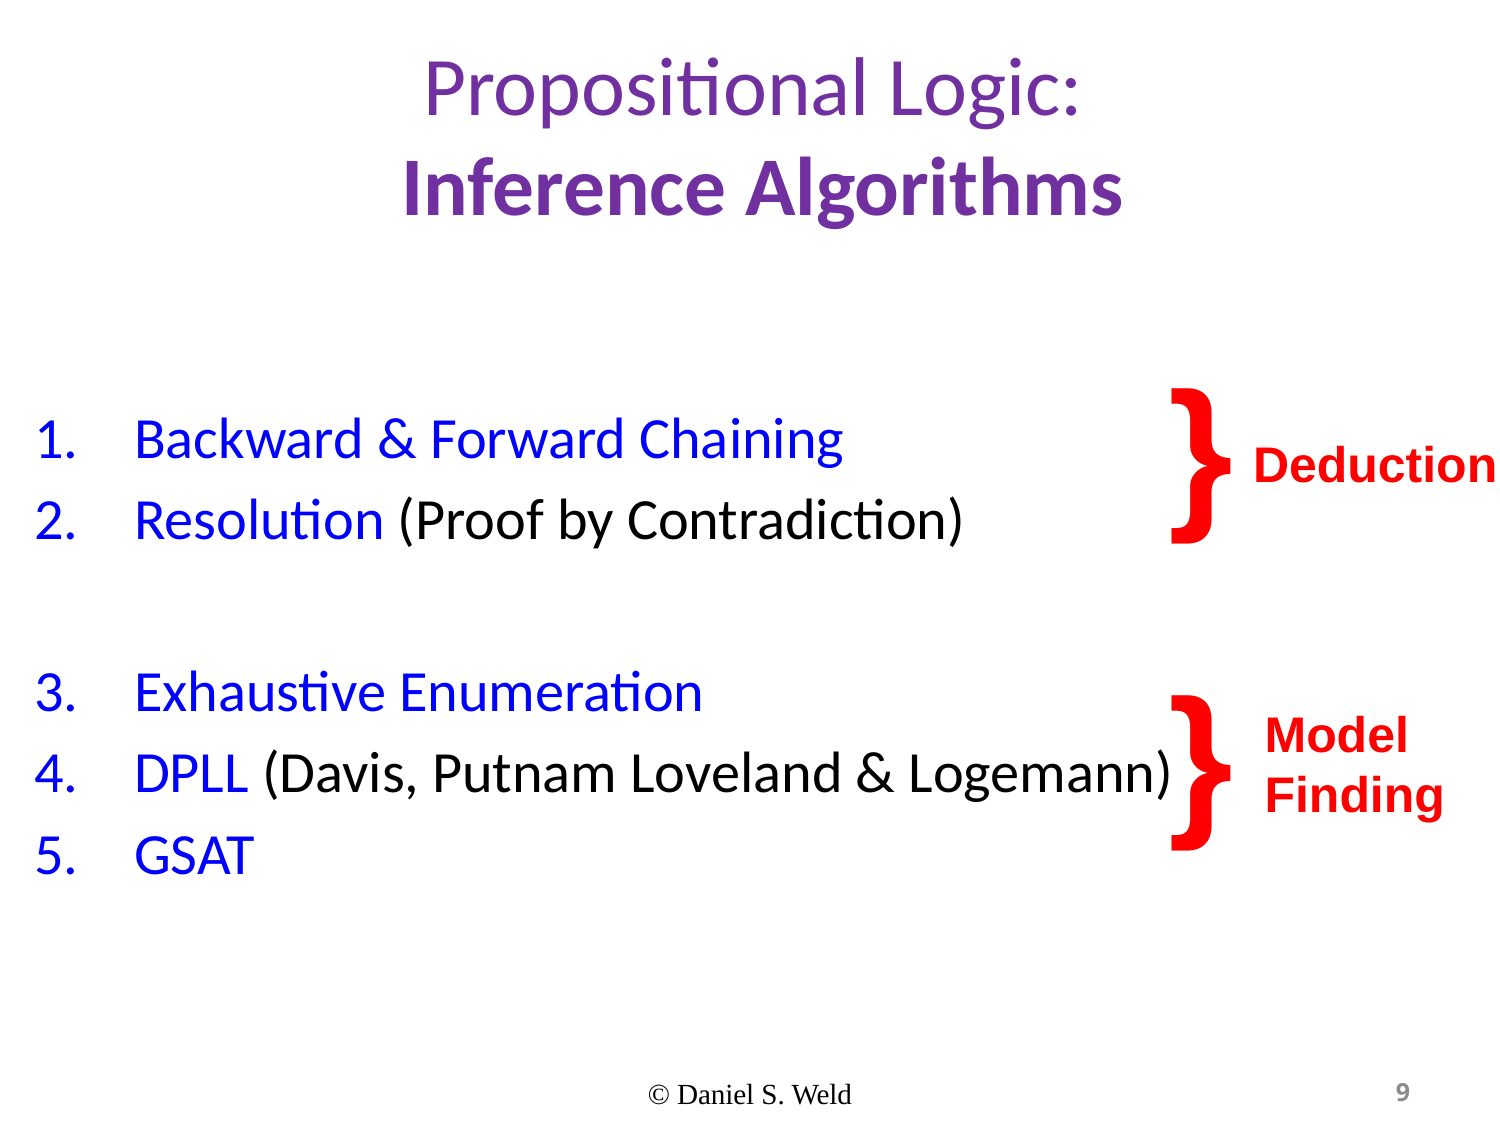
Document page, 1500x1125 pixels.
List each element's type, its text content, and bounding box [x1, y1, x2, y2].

list Backward & Forward Chaining Resolution (Proof by Contradiction) Exhaustive Enumeration DPLL (Davis, Putnam Loveland & Logemann) GSAT [18, 392, 1495, 1059]
text_box } [1153, 335, 1249, 551]
title Propositional Logic: Inference Algorithms [12, 0, 1500, 266]
text_box Deduction [1238, 424, 1500, 500]
footer © Daniel S. Weld [512, 1063, 988, 1124]
slide_number 9 [1074, 1063, 1425, 1124]
text_box } [1153, 642, 1249, 857]
text_box Model Finding [1249, 694, 1460, 830]
